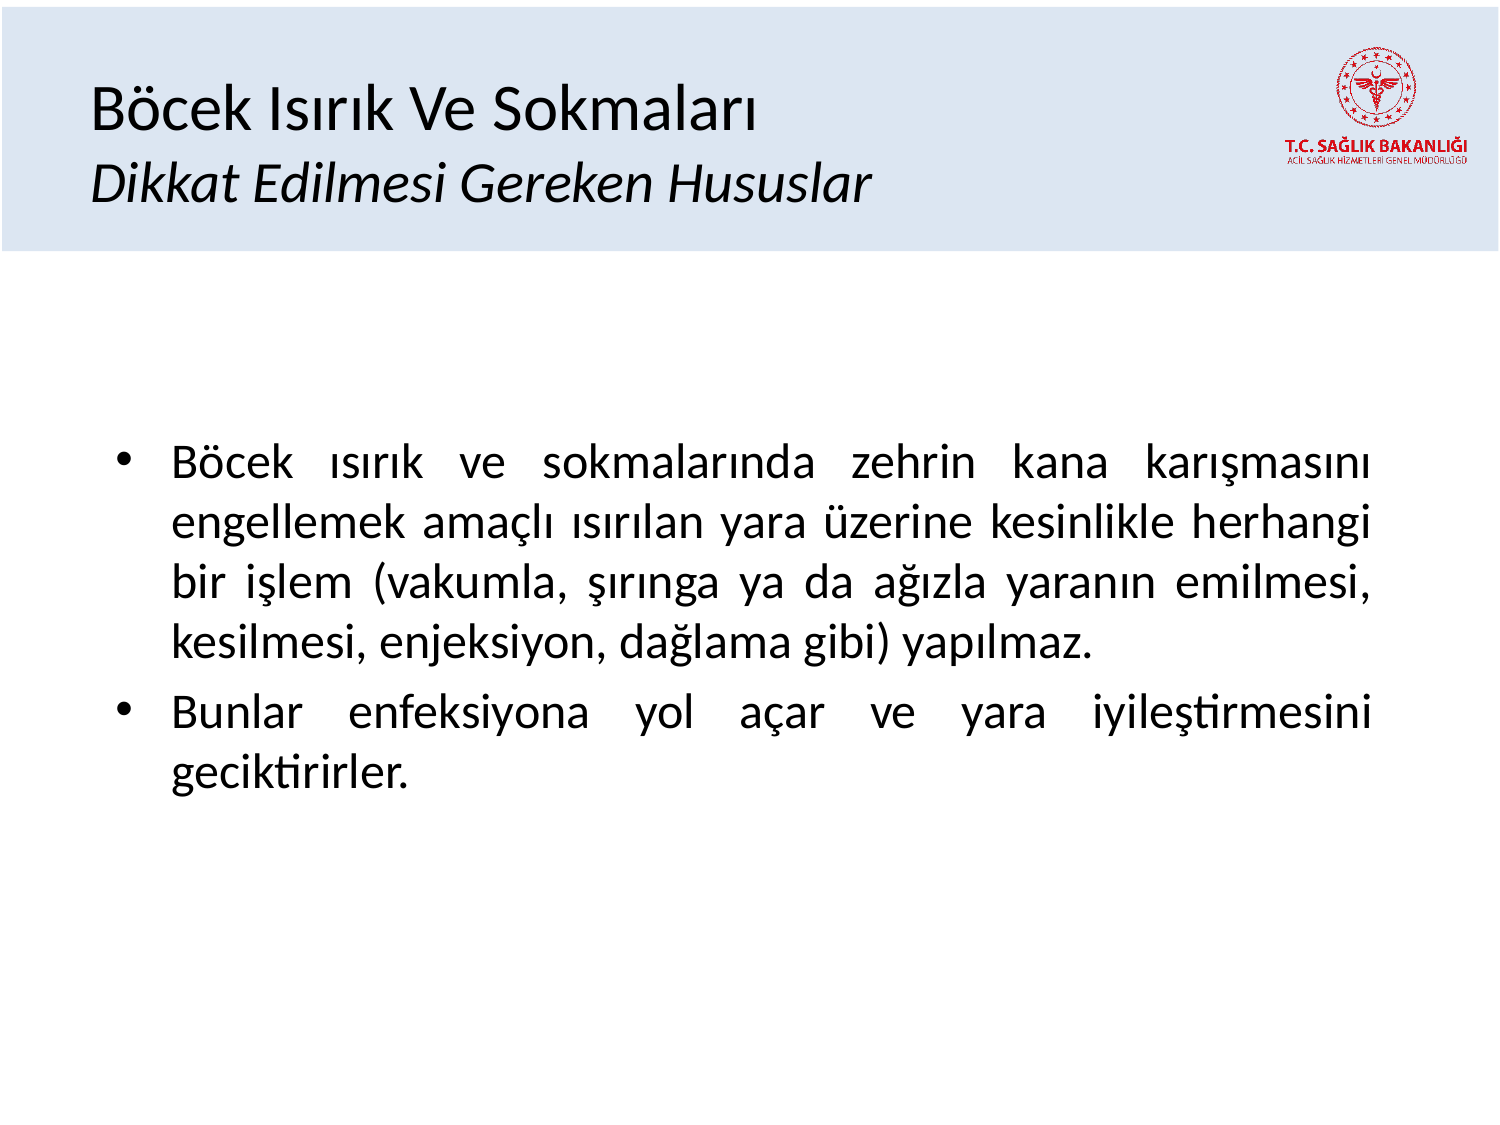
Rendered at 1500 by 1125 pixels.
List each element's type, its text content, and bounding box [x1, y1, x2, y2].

text_box [0, 5, 1500, 253]
picture [1285, 47, 1467, 166]
title Böcek Isırık Ve Sokmaları Dikkat Edilmesi Gereken Hususlar [75, 45, 1425, 233]
list Böcek ısırık ve sokmalarında zehrin kana karışmasını engellemek amaçlı ısırılan yara üzerine kesinlikle herhangi bir işlem (vakumla, şırınga ya da ağızla yaranın emilmesi, kesilmesi, enjeksiyon, dağlama gibi) yapılmaz. Bunlar enfeksiyona yol açar ve yara iyileştirmesini geciktirirler. [100, 420, 1388, 846]
